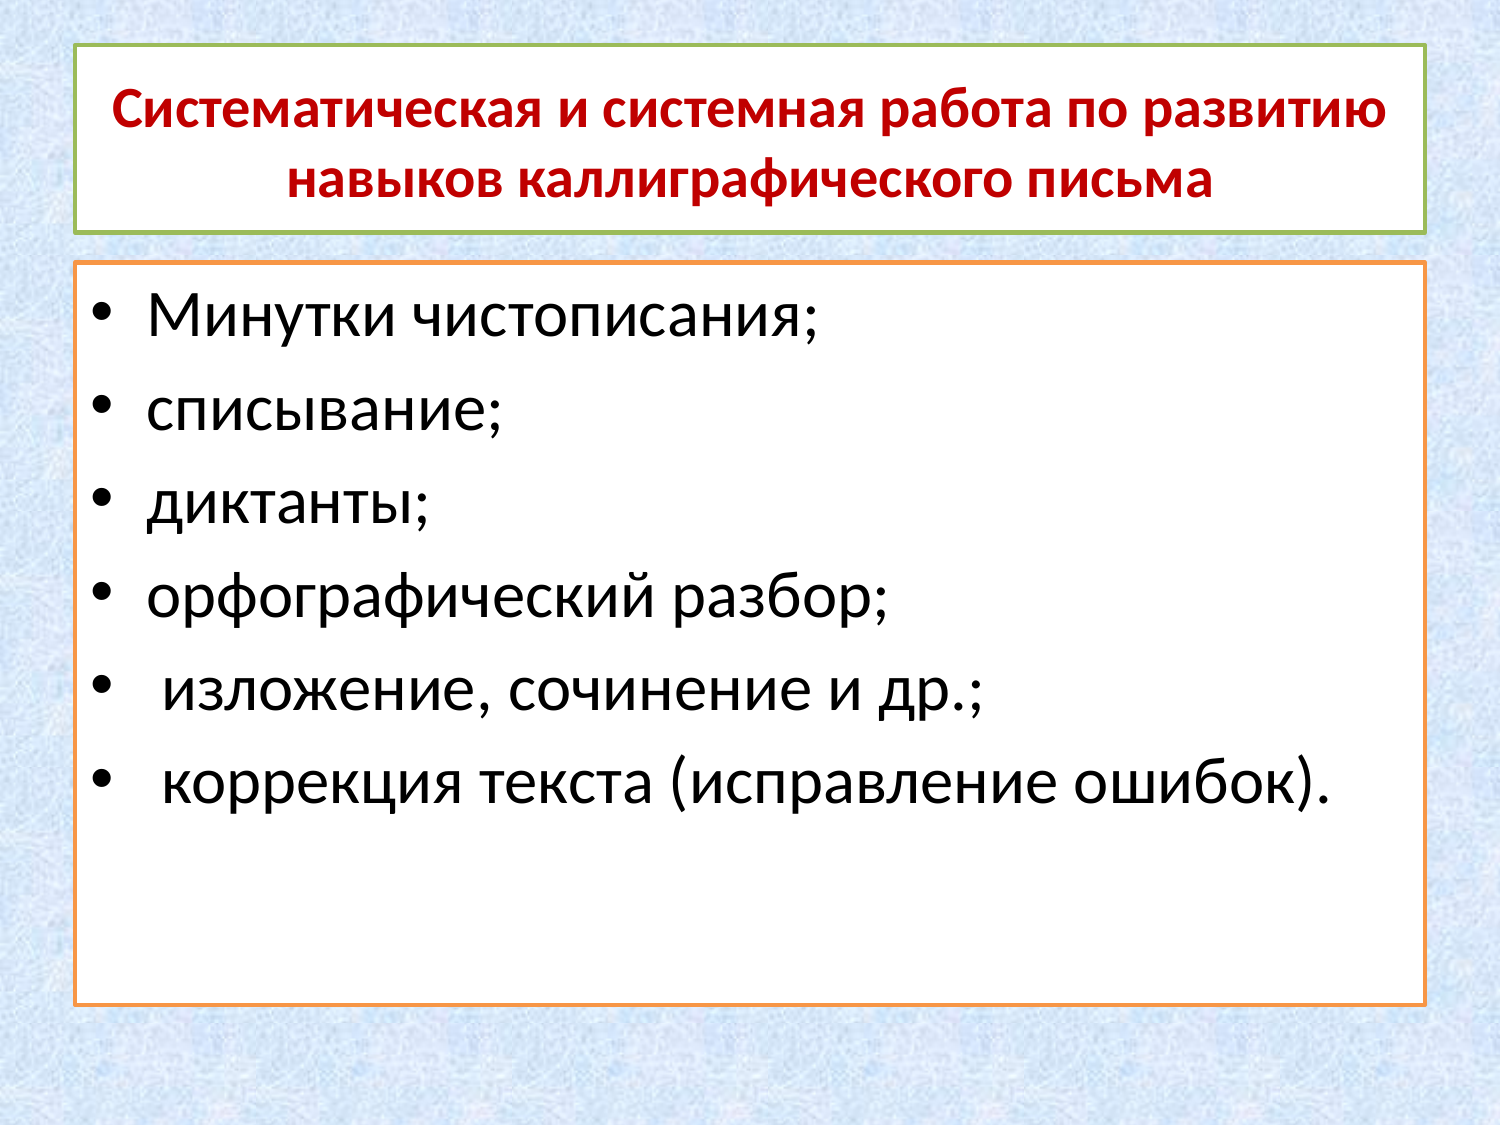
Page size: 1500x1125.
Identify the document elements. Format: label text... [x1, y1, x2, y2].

title Систематическая и системная работа по развитию навыков каллиграфического письма [73, 43, 1427, 235]
list Минутки чистописания; списывание; диктанты; орфографический разбор; изложение, сочинение и др.; коррекция текста (исправление ошибок). [73, 260, 1427, 1007]
picture [0, 0, 1500, 1125]
